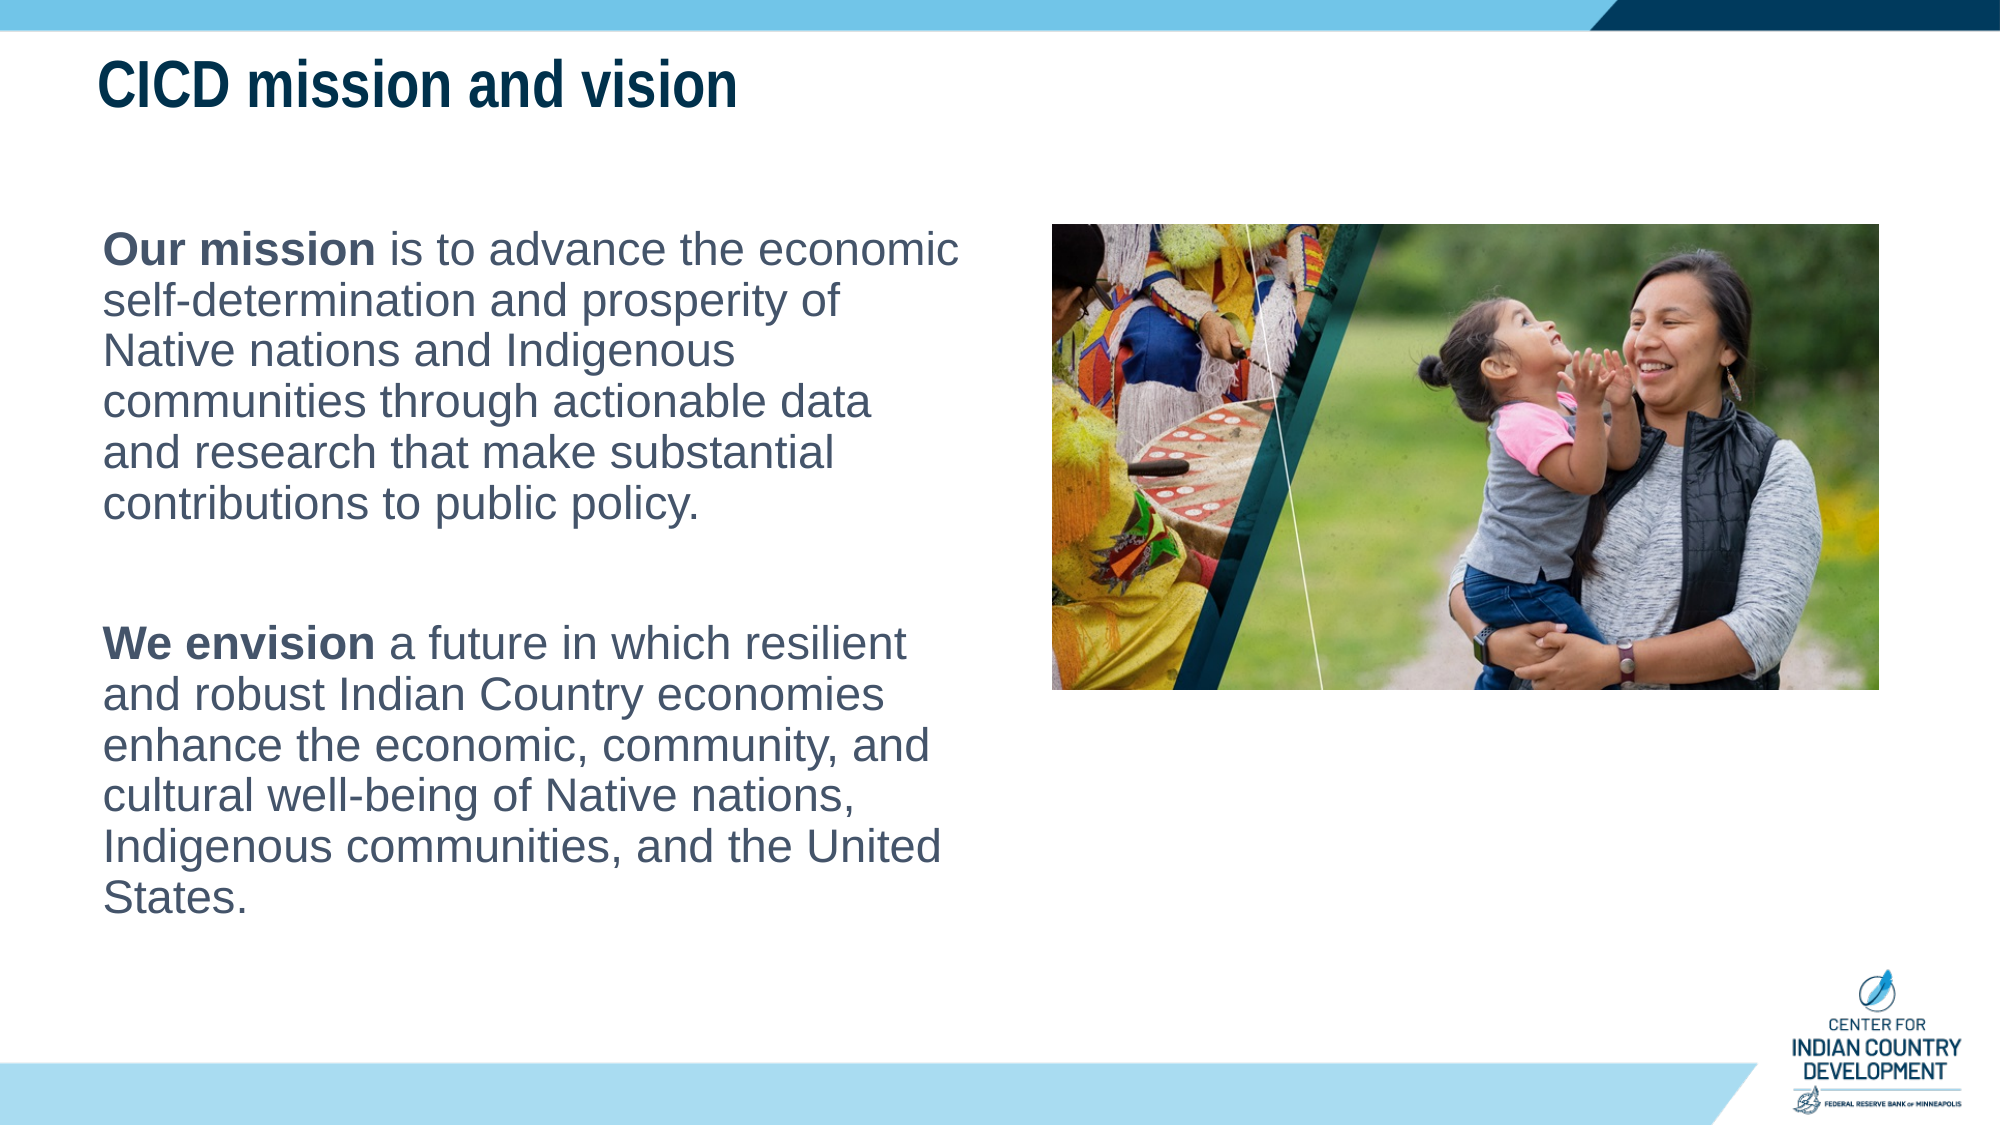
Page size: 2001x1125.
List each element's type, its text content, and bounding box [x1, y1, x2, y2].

title CICD mission and vision [97, 50, 1903, 161]
list Our mission is to advance the economic self-determination and prosperity of Native nations and Indigenous communities through actionable data and research that make substantial contributions to public policy. We envision a future in which resilient and robust Indian Country economies enhance the economic, community, and cultural well-being of Native nations, Indigenous communities, and the United States. [102, 224, 963, 938]
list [1051, 224, 1879, 690]
picture [0, 0, 2001, 1125]
